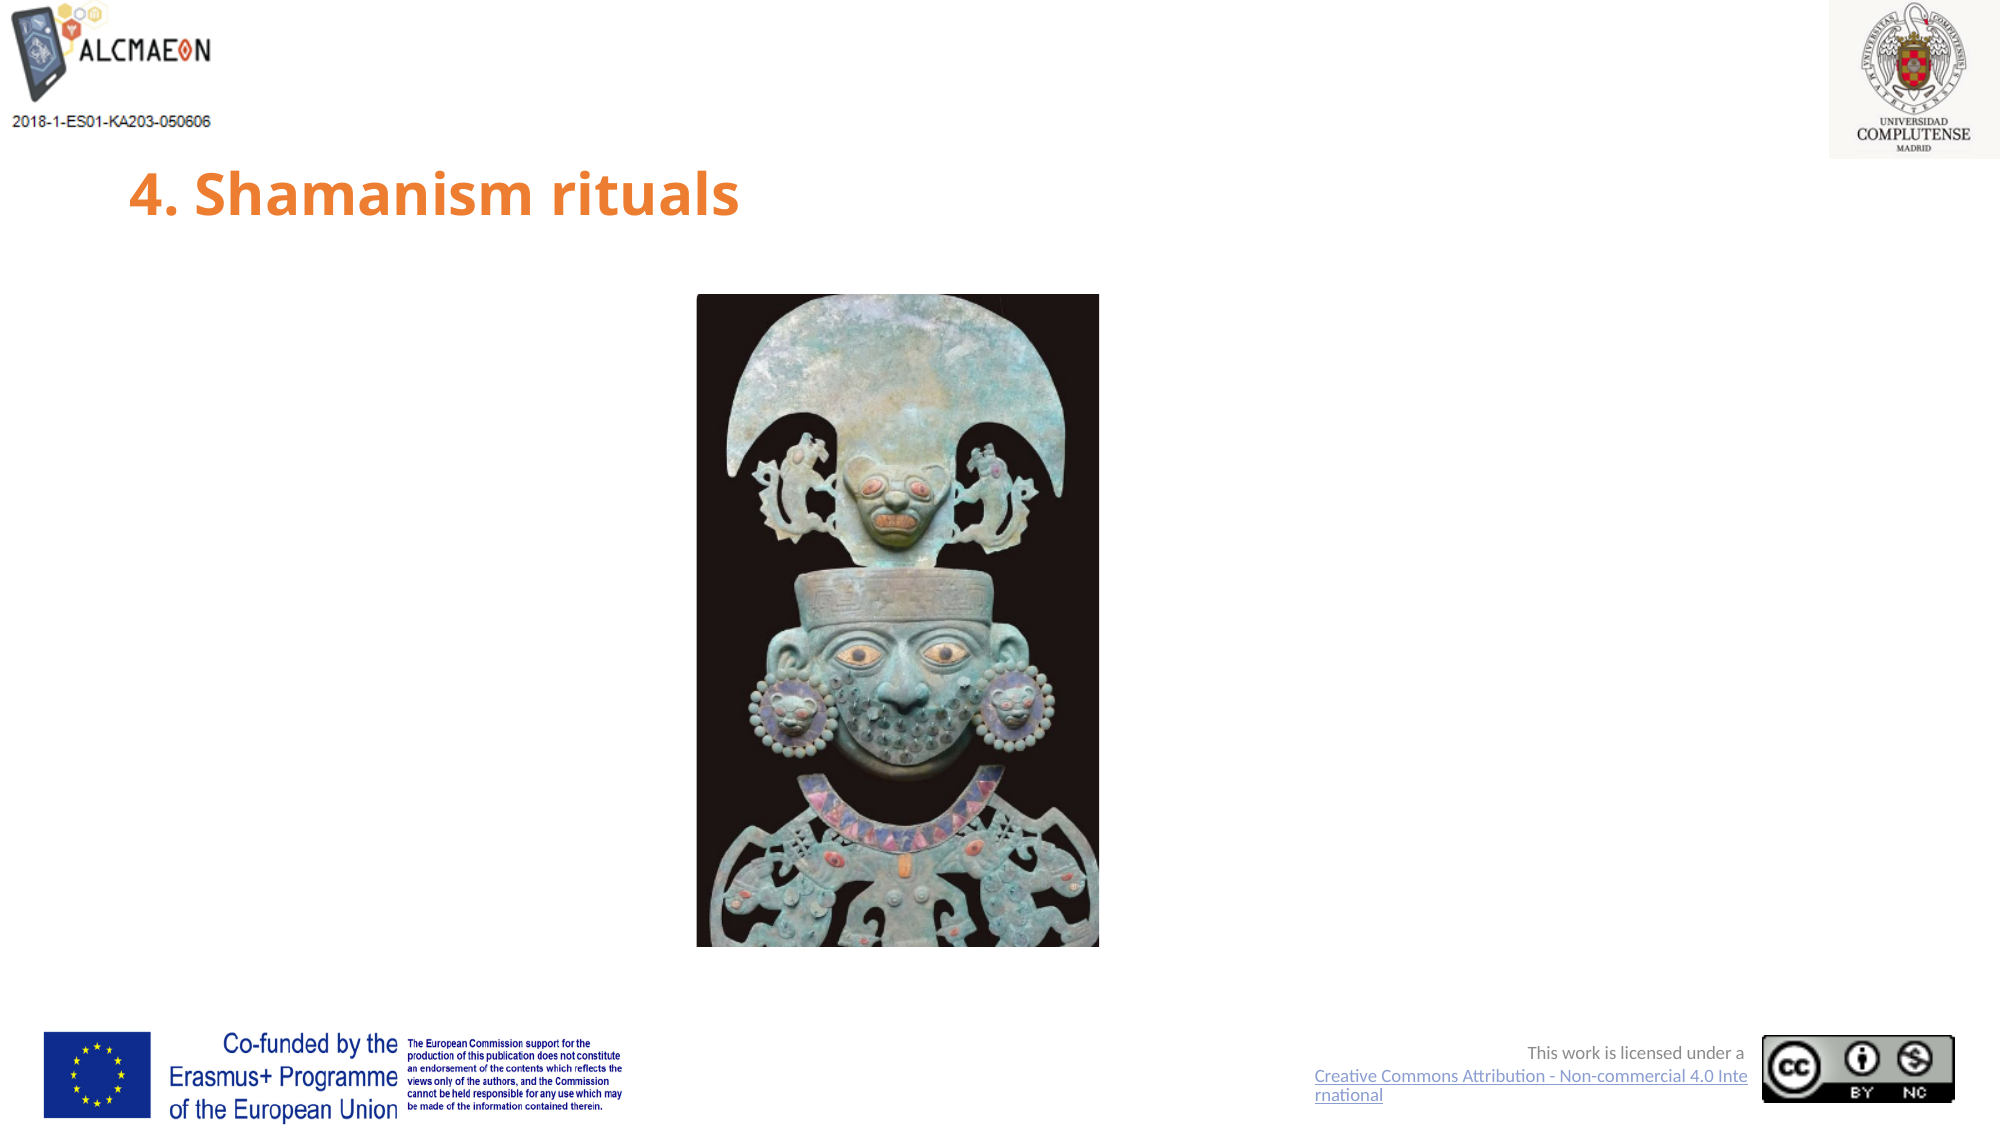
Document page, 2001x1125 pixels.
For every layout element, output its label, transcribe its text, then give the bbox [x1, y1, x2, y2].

picture [0, 0, 222, 140]
picture [696, 293, 1100, 947]
picture [1829, 0, 2000, 159]
picture [39, 1025, 629, 1125]
picture [1762, 1035, 1955, 1103]
title 4. Shamanism rituals [115, 183, 1841, 271]
